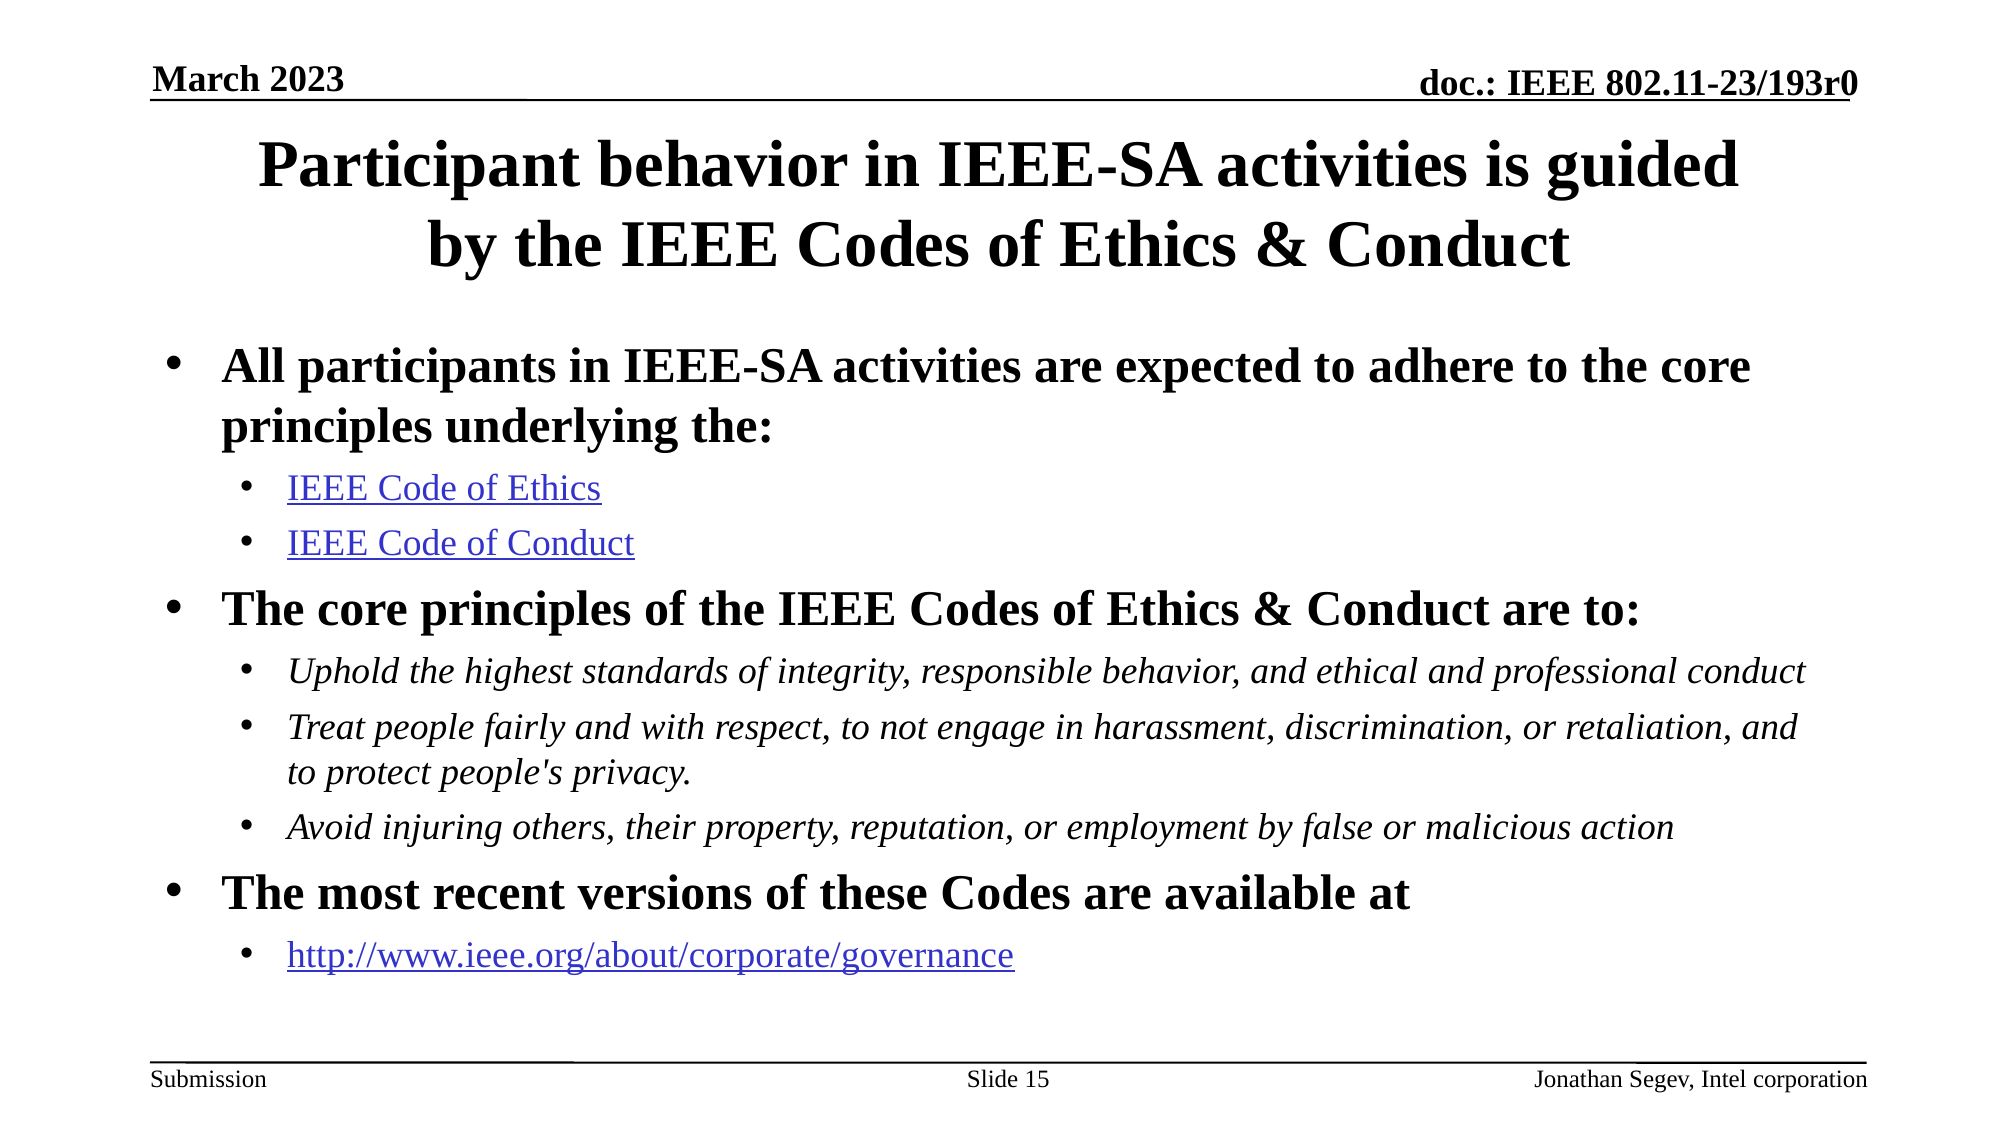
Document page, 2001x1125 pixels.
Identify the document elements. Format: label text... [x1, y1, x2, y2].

title Participant behavior in IEEE-SA activities is guided by the IEEE Codes of Ethics & Conduct [149, 112, 1850, 288]
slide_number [152, 54, 563, 100]
list All participants in IEEE-SA activities are expected to adhere to the core principles underlying the: IEEE Code of Ethics IEEE Code of Conduct The core principles of the IEEE Codes of Ethics & Conduct are to: Uphold the highest standards of integrity, responsible behavior, and ethical and professional conduct Treat people fairly and with respect, to not engage in harassment, discrimination, or retaliation, and to protect people's privacy. Avoid injuring others, their property, reputation, or employment by false or malicious action The most recent versions of these Codes are available at http://www.ieee.org/about/corporate/governance [149, 324, 1850, 1000]
footer Jonathan Segev, Intel corporation [1171, 1061, 1869, 1093]
slide_number Slide 15 [950, 1061, 1067, 1123]
